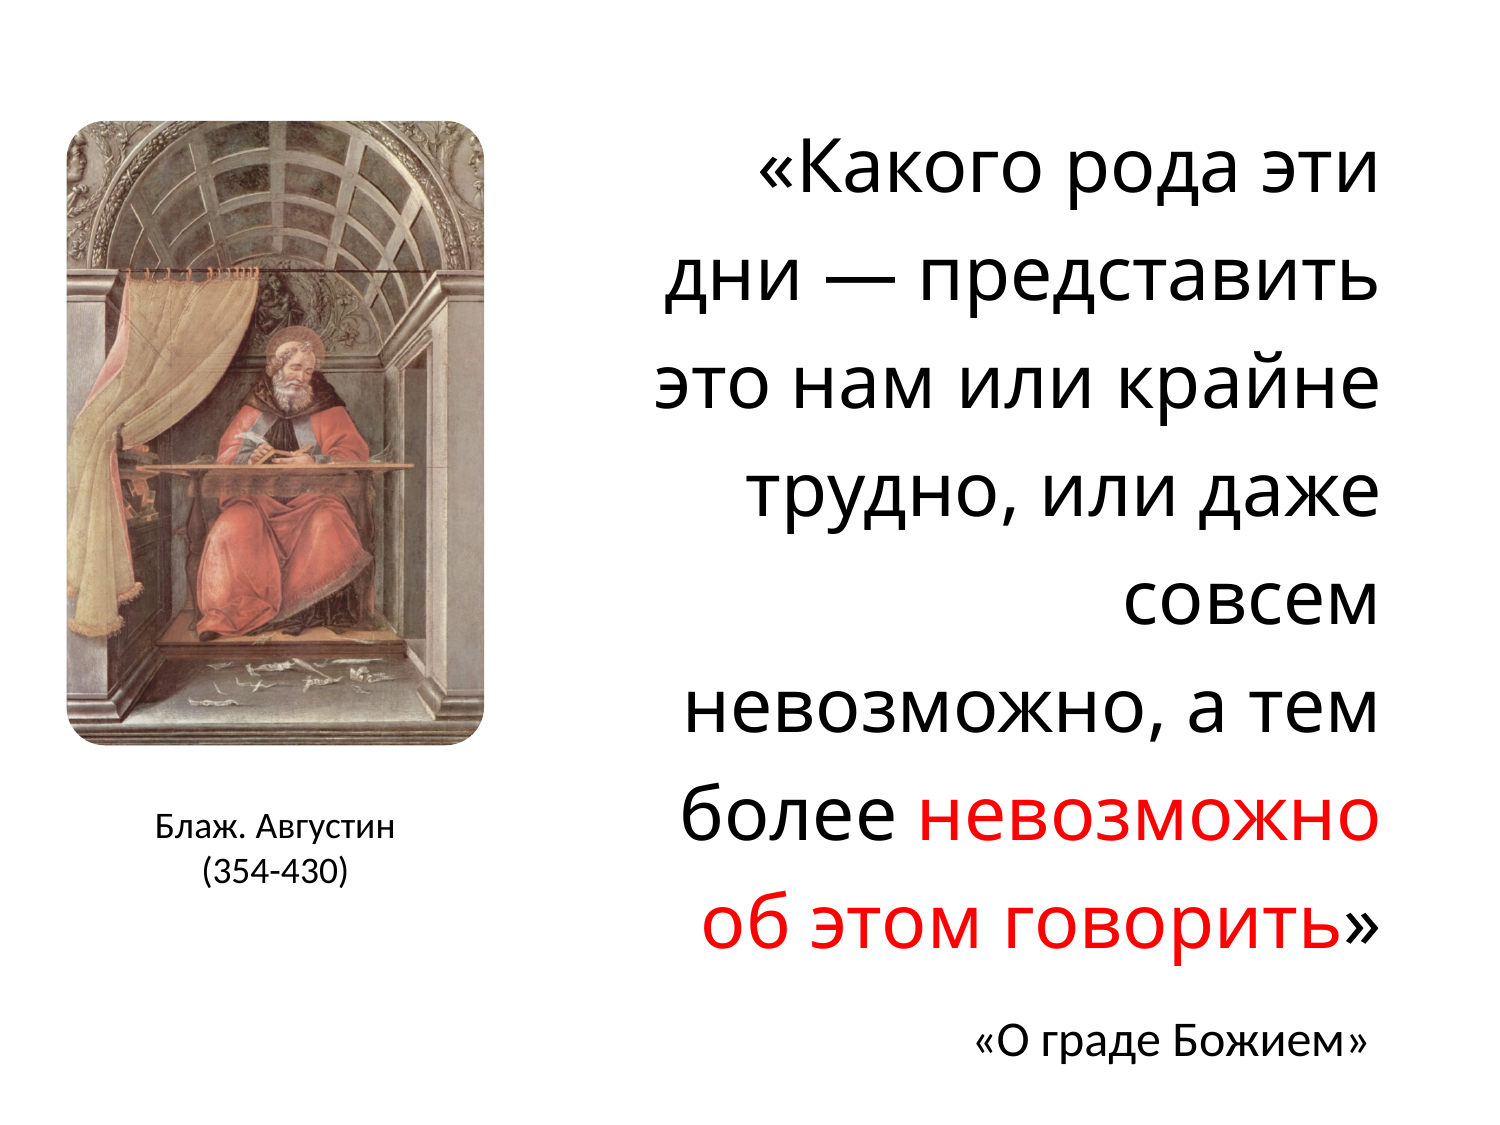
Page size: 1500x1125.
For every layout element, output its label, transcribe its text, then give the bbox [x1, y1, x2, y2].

picture [66, 120, 485, 746]
text_box Блаж. Августин (354-430) [66, 793, 485, 899]
list «Какого рода эти дни — представить это нам или крайне трудно, или даже совсем невозможно, а тем более невозможно об этом говорить» «О граде Божием» [625, 92, 1397, 1014]
